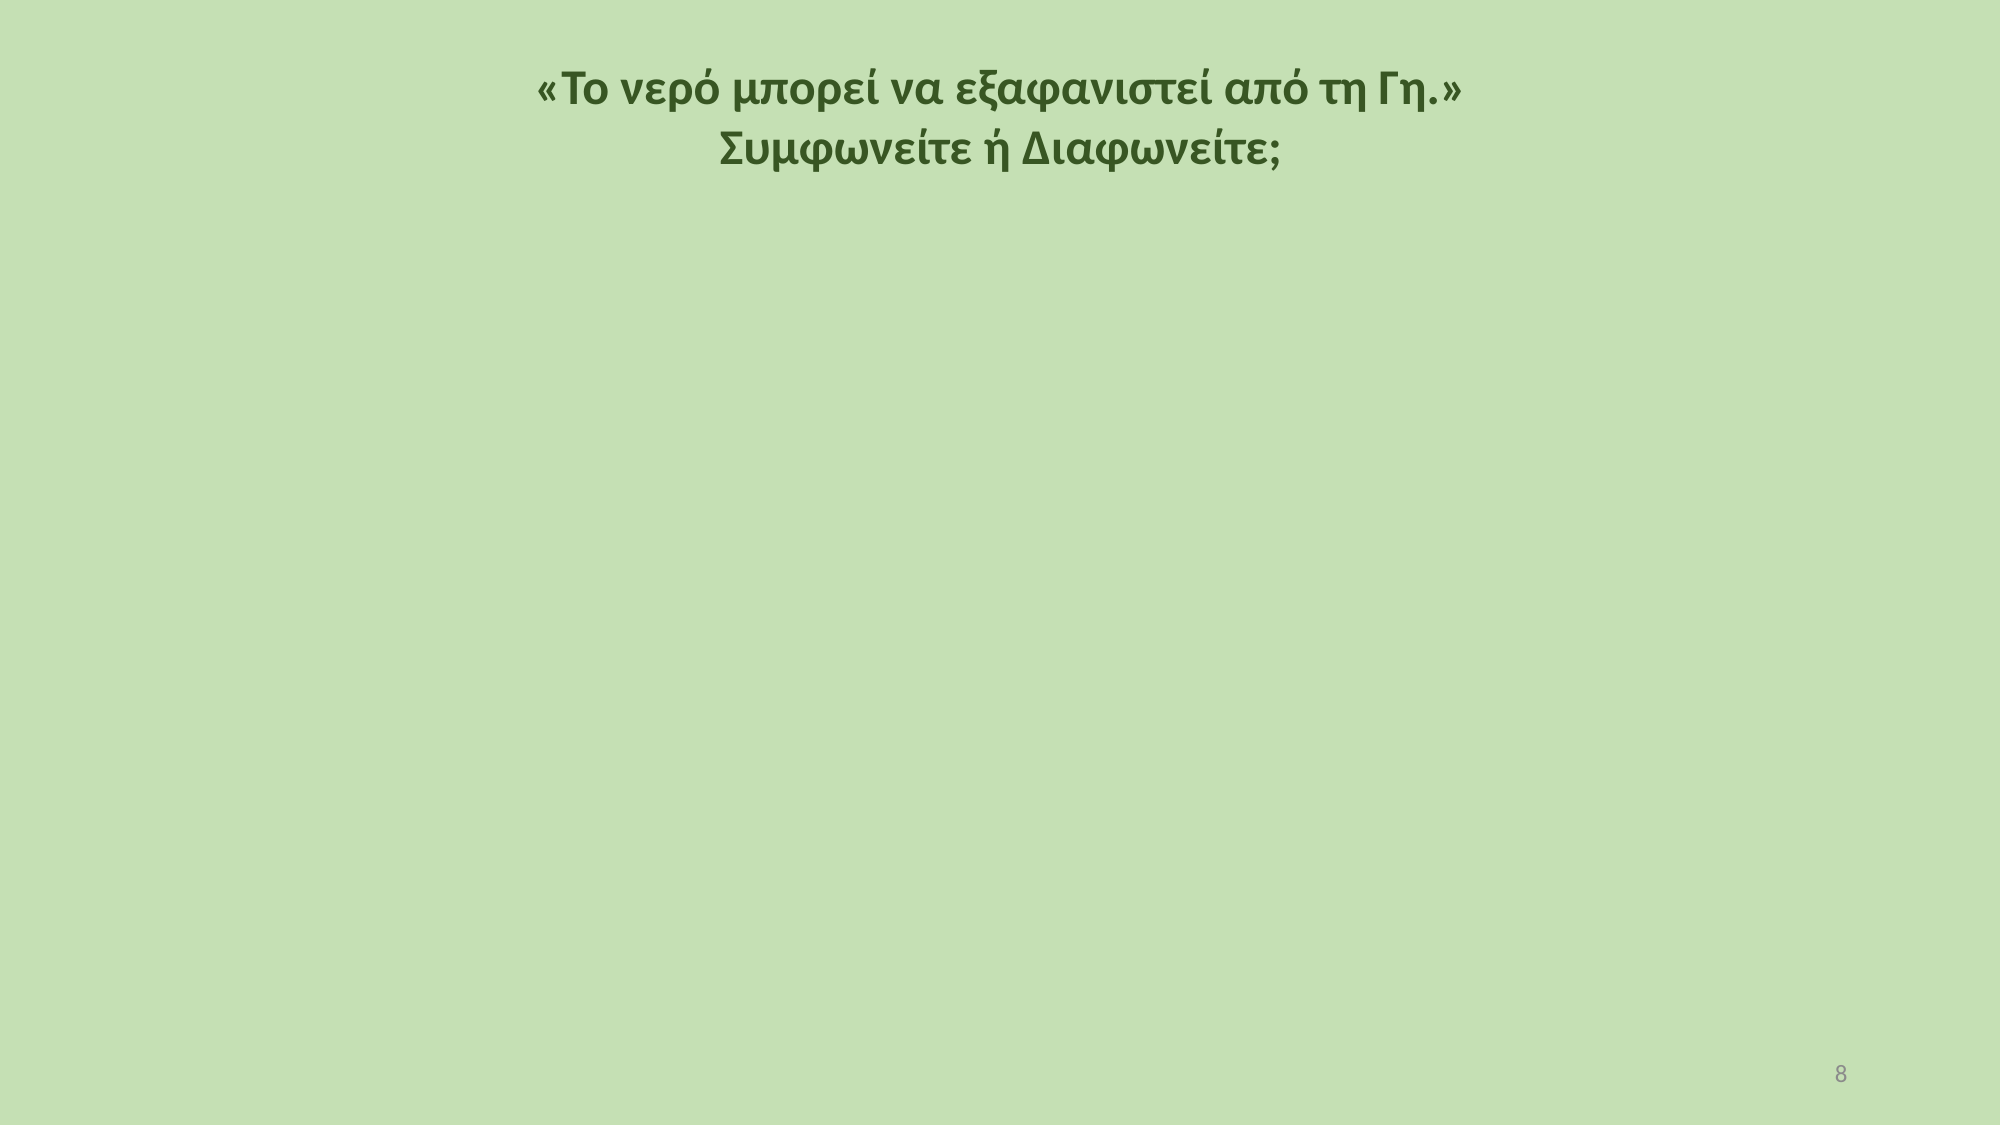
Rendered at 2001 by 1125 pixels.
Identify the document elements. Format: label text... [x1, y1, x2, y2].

text_box «Το νερό μπορεί να εξαφανιστεί από τη Γη.» Συμφωνείτε ή Διαφωνείτε; [290, 46, 1712, 182]
slide_number 8 [1412, 1042, 1863, 1103]
